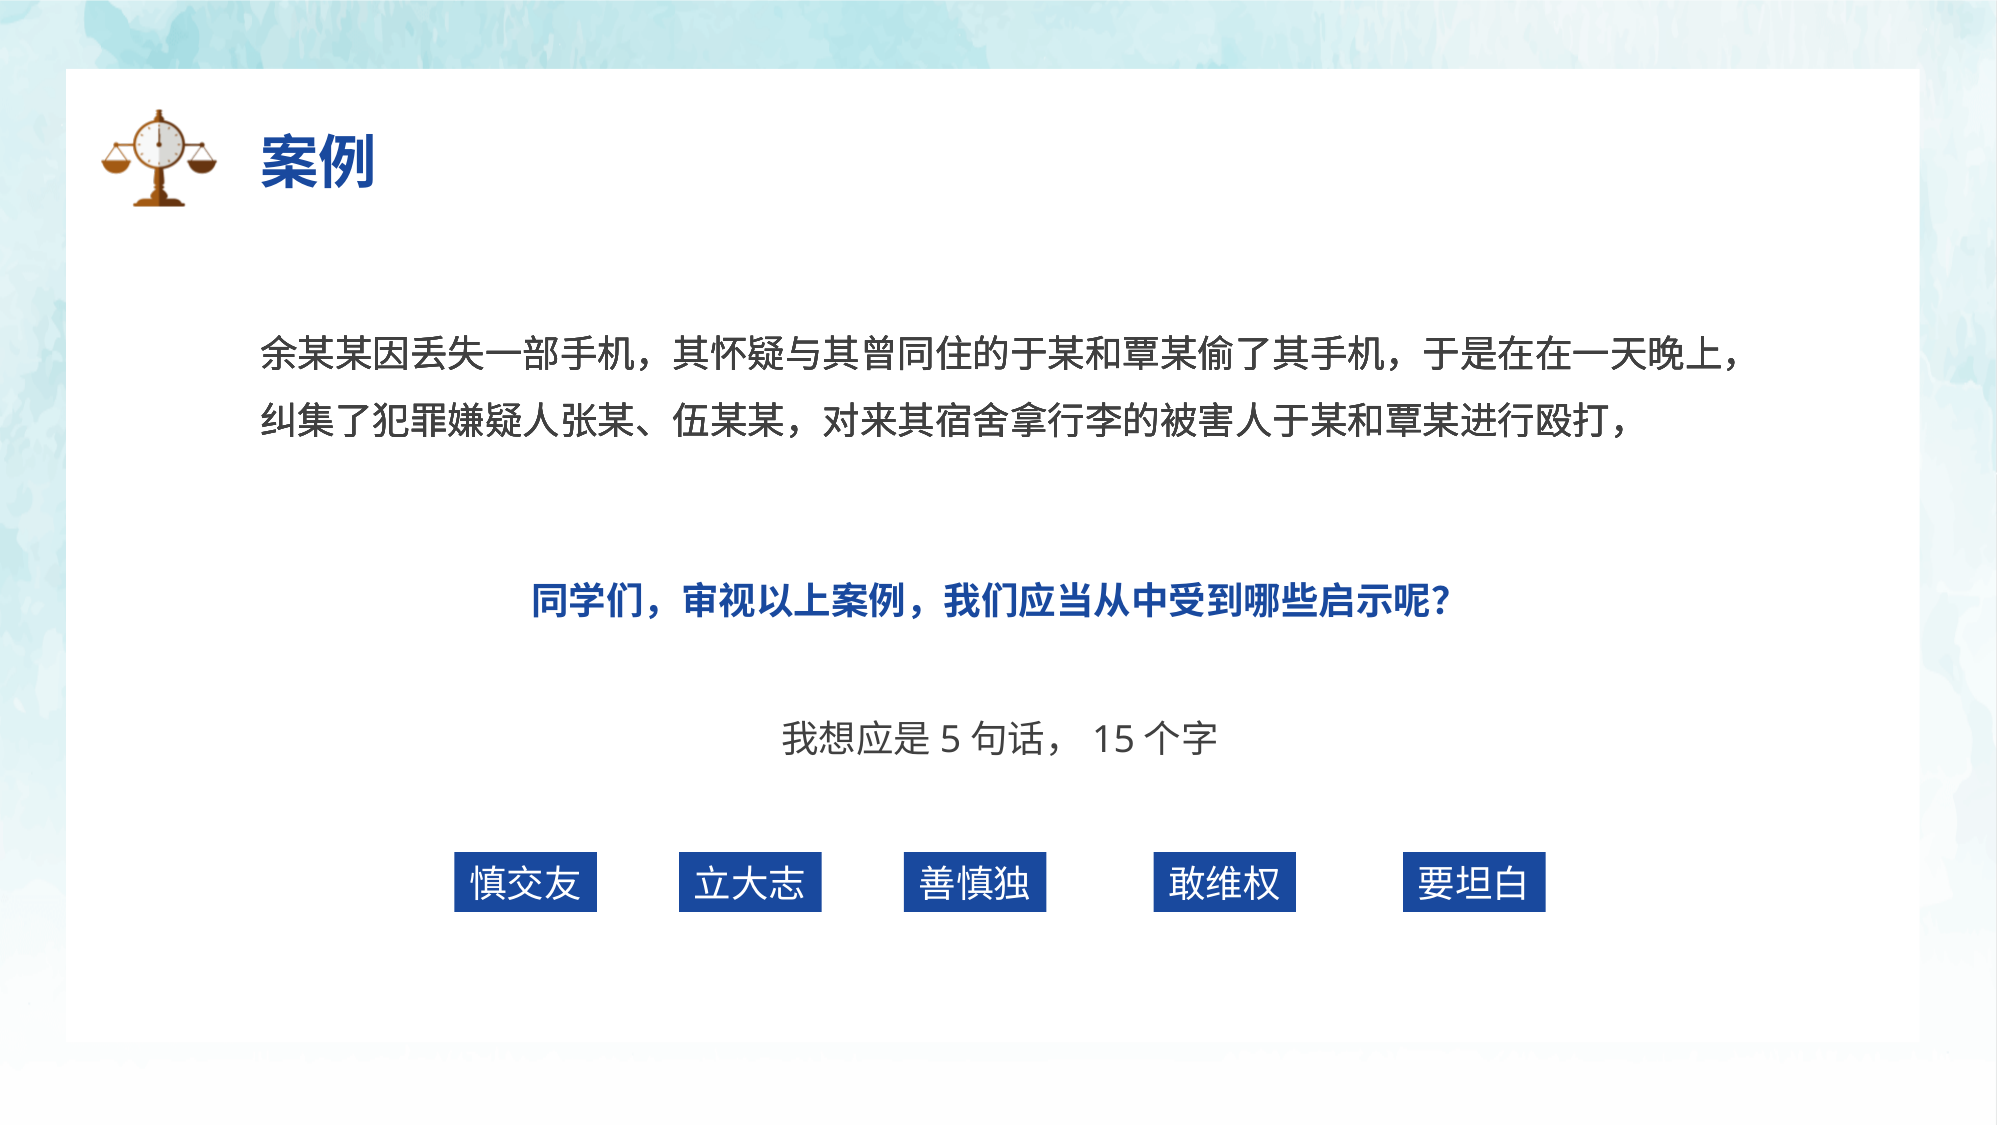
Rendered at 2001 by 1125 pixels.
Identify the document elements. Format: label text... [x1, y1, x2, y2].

picture [0, 0, 2001, 1125]
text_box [454, 852, 1546, 913]
text_box 我想应是5句话，15个字 [766, 707, 1234, 767]
text_box 余某某因丢失一部手机，其怀疑与其曾同住的于某和覃某偷了其手机，于是在在一天晚上，纠集了犯罪嫌疑人张某、伍某某，对来其宿舍拿行李的被害人于某和覃某进行殴打， [245, 299, 1781, 450]
text_box 同学们，审视以上案例，我们应当从中受到哪些启示呢？ [501, 569, 1499, 630]
text_box 案例 [245, 117, 522, 203]
